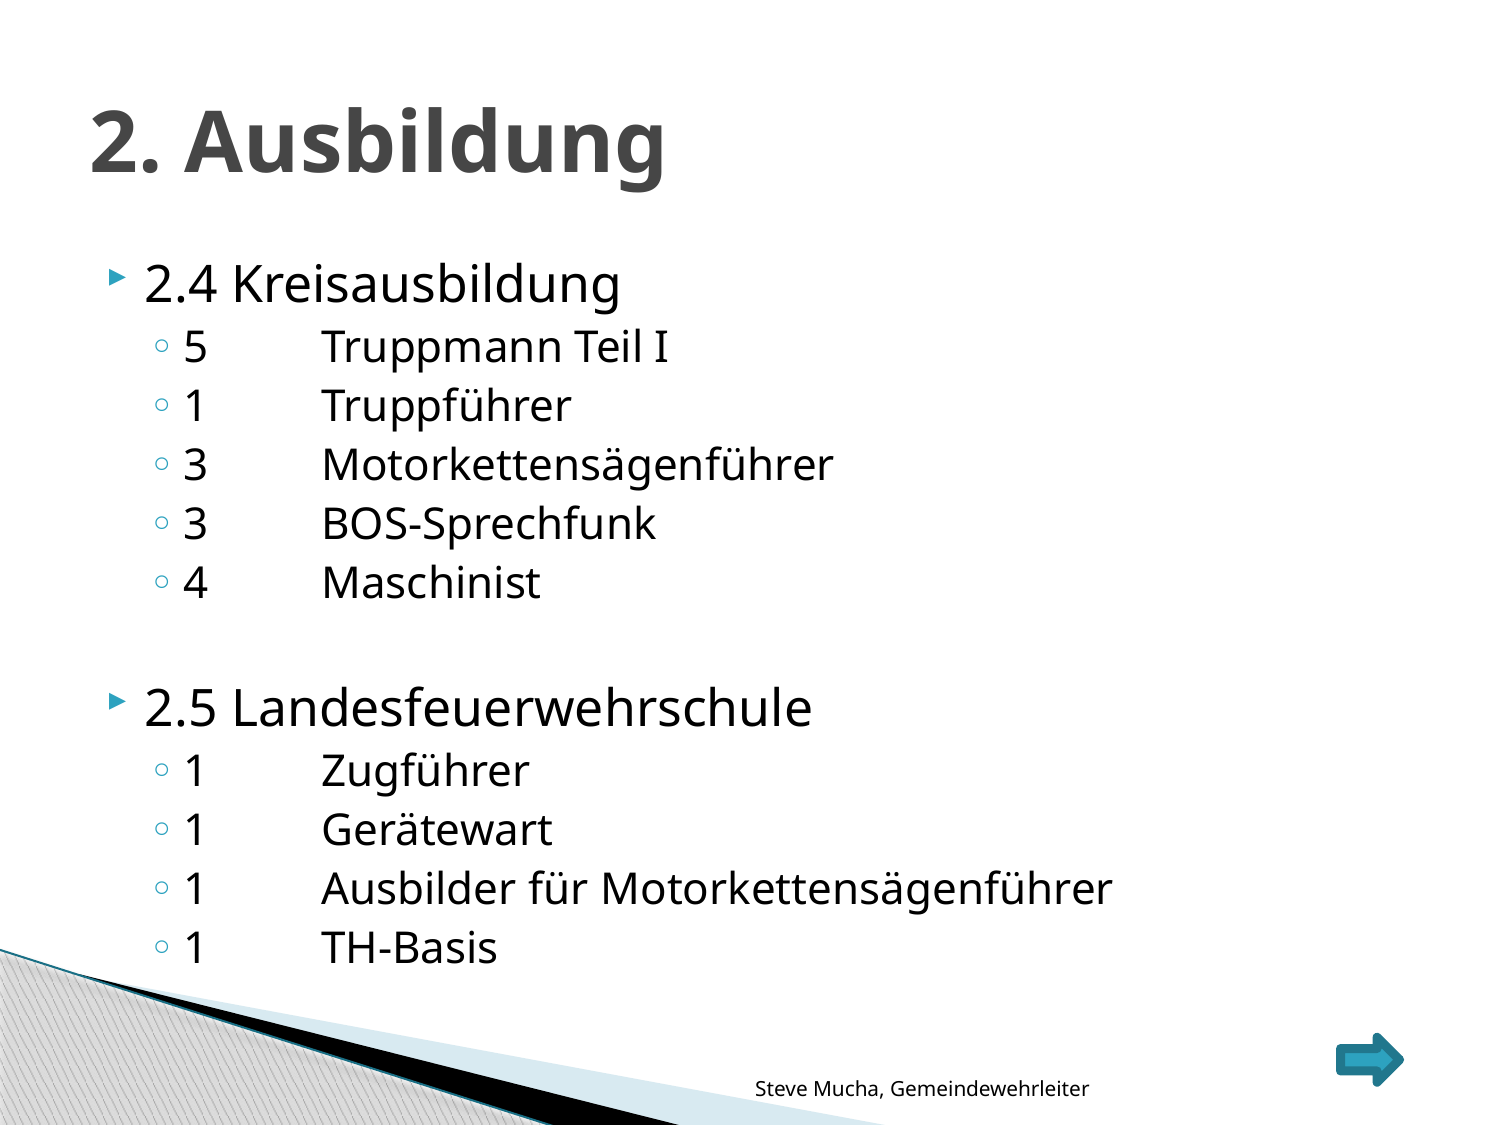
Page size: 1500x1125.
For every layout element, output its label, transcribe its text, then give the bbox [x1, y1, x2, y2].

title 2. Ausbildung [75, 45, 1425, 233]
text_box [1336, 1032, 1405, 1087]
footer Steve Mucha, Gemeindewehrleiter [718, 1051, 1105, 1112]
list 2.4 Kreisausbildung 5 Truppmann Teil I 1 Truppführer 3 Motorkettensägenführer 3 BOS-Sprechfunk 4 Maschinist 2.5 Landesfeuerwehrschule 1 Zugführer 1 Gerätewart 1 Ausbilder für Motorkettensägenführer 1 TH-Basis [75, 243, 1425, 986]
